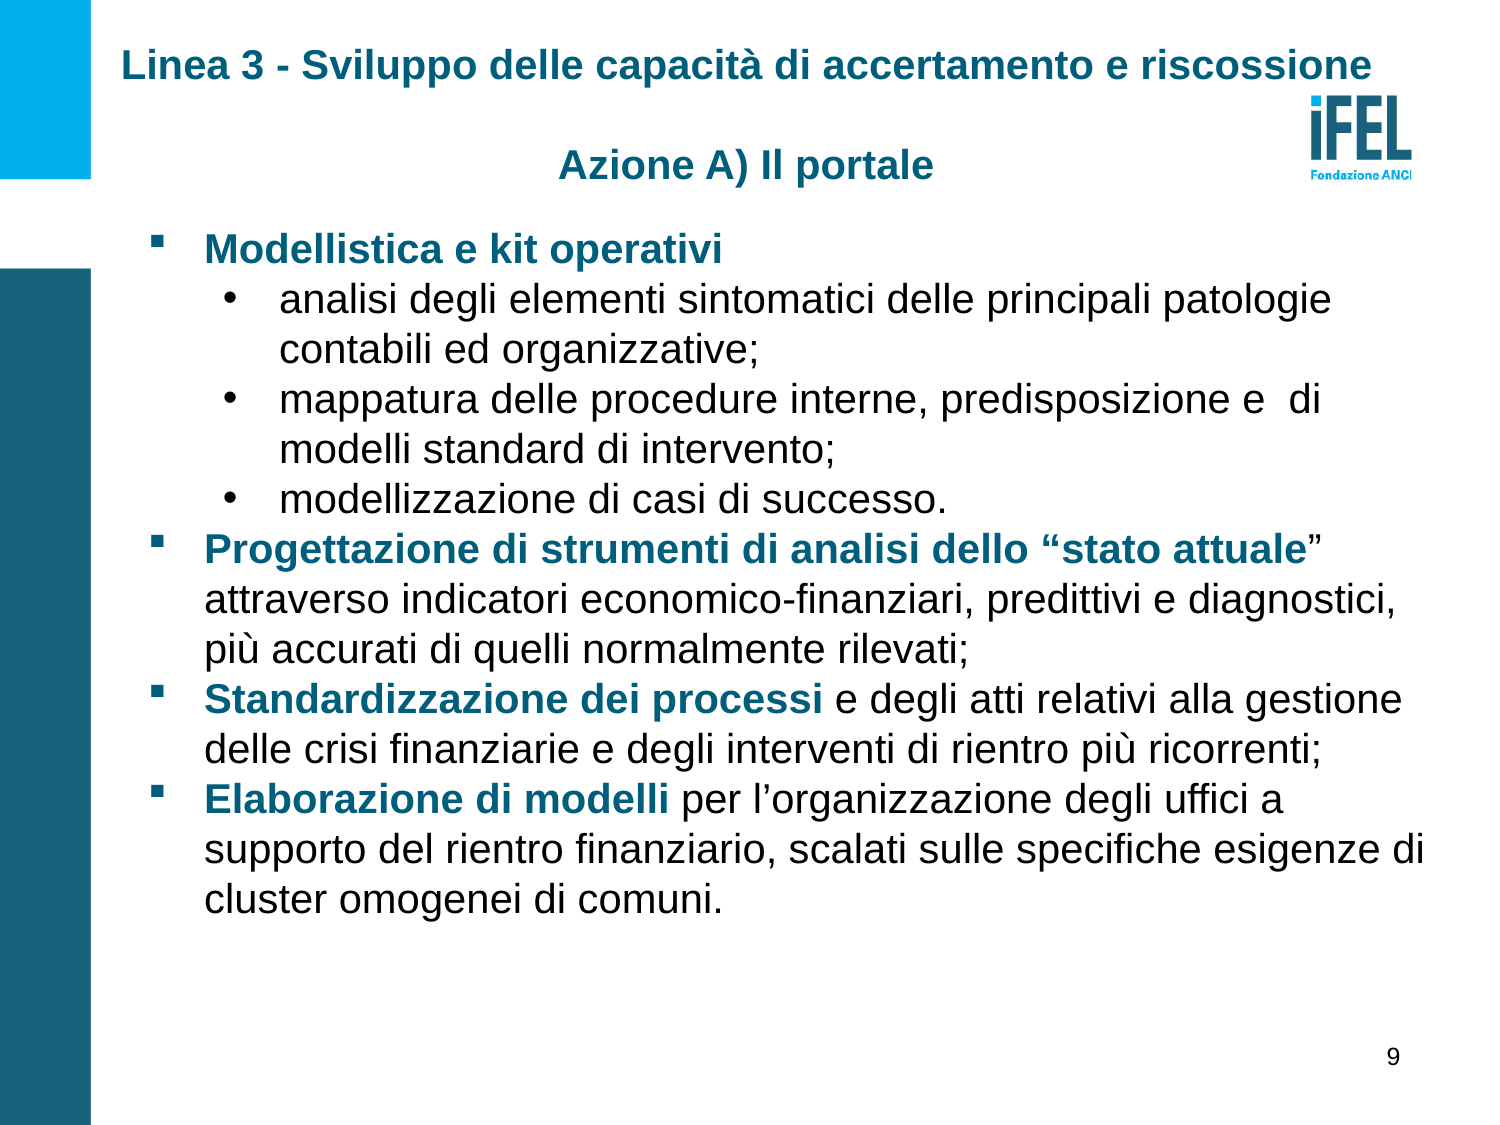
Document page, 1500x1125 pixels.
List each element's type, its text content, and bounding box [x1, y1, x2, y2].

text_box [99, 215, 1433, 1014]
picture [0, 0, 1500, 1125]
title Linea 3 - Sviluppo delle capacità di accertamento e riscossione Azione A) Il portale [99, 29, 1394, 164]
text_box Modellistica e kit operativi analisi degli elementi sintomatici delle principali patologie contabili ed organizzative; mappatura delle procedure interne, predisposizione e di modelli standard di intervento; modellizzazione di casi di successo. Progettazione di strumenti di analisi dello “stato attuale” attraverso indicatori economico-finanziari, predittivi e diagnostici, più accurati di quelli normalmente rilevati; Standardizzazione dei processi e degli atti relativi alla gestione delle crisi finanziarie e degli interventi di rientro più ricorrenti; Elaborazione di modelli per l’organizzazione degli uffici a supporto del rientro finanziario, scalati sulle specifiche esigenze di cluster omogenei di comuni. [133, 214, 1454, 930]
slide_number 9 [1333, 1033, 1454, 1109]
